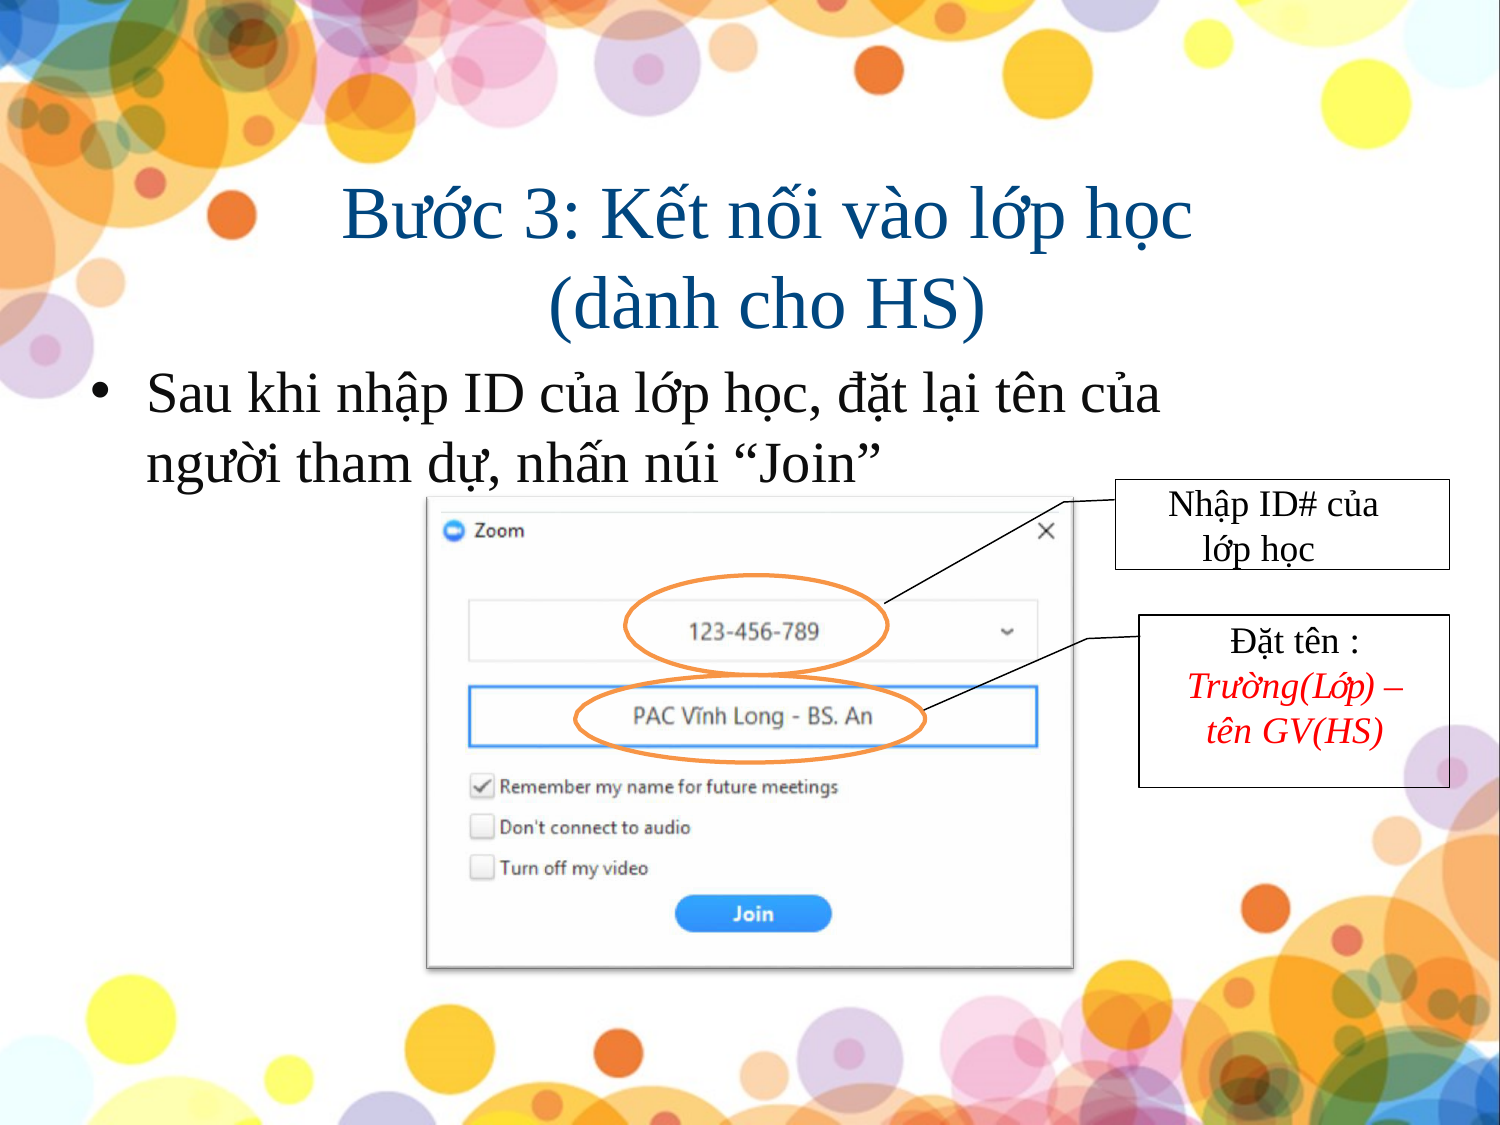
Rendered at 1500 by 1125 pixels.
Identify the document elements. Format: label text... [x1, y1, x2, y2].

text_box Đặt tên : Trường(Lớp) – tên GV(HS) [1161, 615, 1428, 751]
text_box Nhập ID# của lớp học [1115, 479, 1450, 570]
text_box [1138, 614, 1450, 788]
text_box [625, 575, 888, 675]
text_box Bước 3: Kết nối vào lớp học (dành cho HS) [258, 164, 1275, 344]
text_box [575, 675, 926, 763]
text_box [884, 499, 1115, 604]
picture [0, 0, 1500, 1125]
text_box [923, 636, 1141, 711]
text_box Sau khi nhập ID của lớp học, đặt lại tên của người tham dự, nhấn núi “Join” [87, 354, 1311, 495]
text_box [417, 490, 1083, 981]
